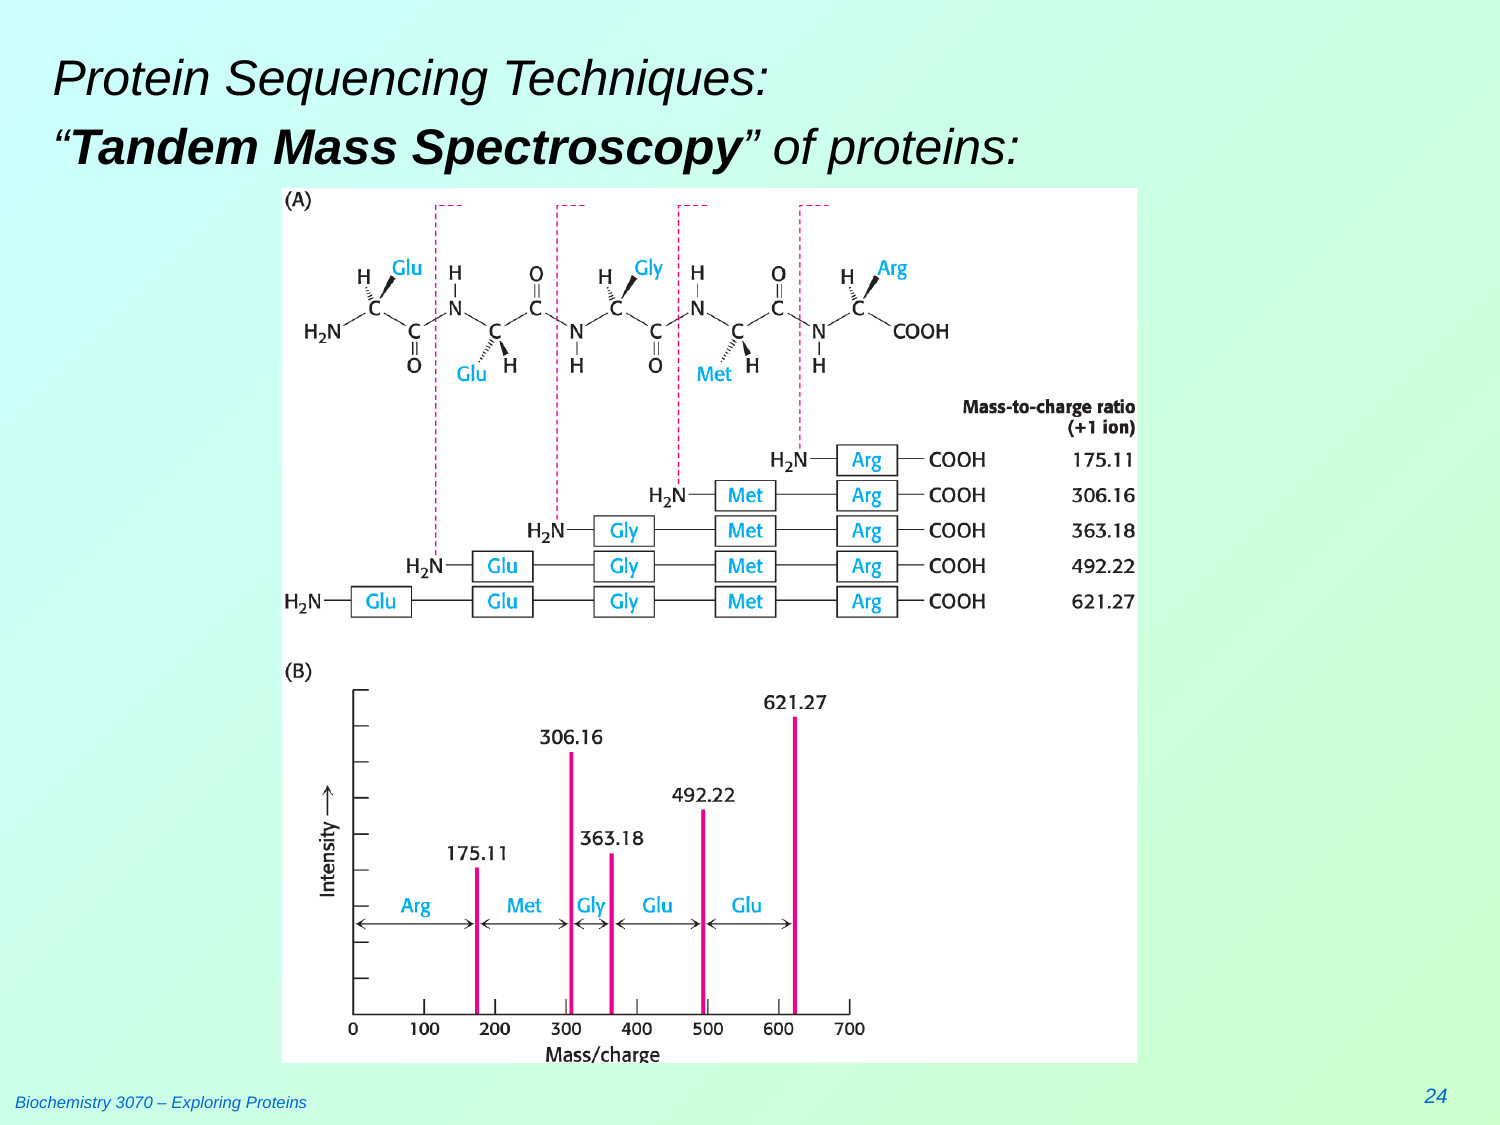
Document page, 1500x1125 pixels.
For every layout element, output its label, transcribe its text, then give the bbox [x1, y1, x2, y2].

list Protein Sequencing Techniques: “Tandem Mass Spectroscopy” of proteins: [37, 37, 1463, 955]
footer Biochemistry 3070 – Exploring Proteins [0, 1084, 426, 1125]
slide_number 24 [1374, 1074, 1463, 1125]
picture [281, 187, 1138, 1063]
